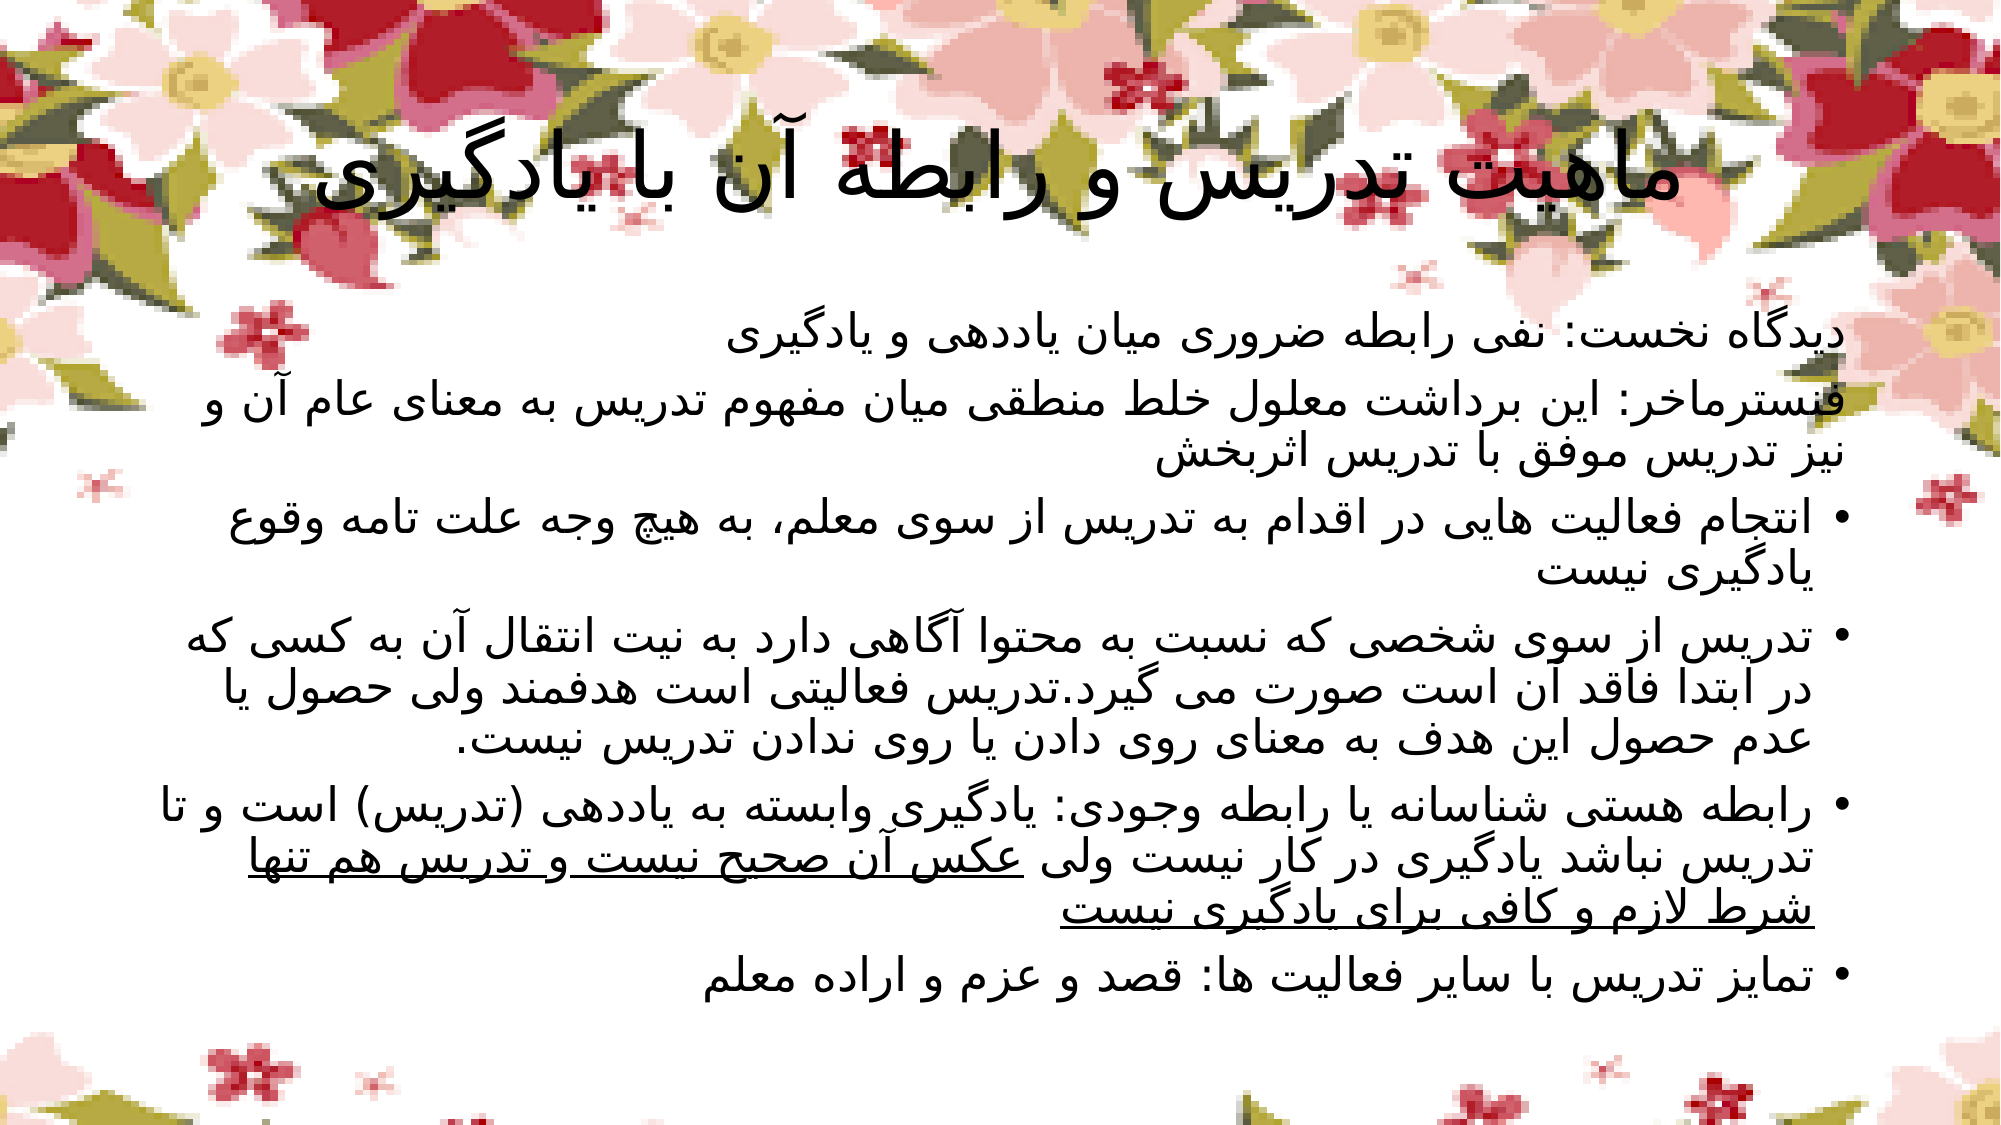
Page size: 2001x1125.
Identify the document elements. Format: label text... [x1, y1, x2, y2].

title ماهیت تدریس و رابطه آن با یادگیری [137, 59, 1863, 278]
list دیدگاه نخست: نفی رابطه ضروری میان یاددهی و یادگیری فنسترماخر: این برداشت معلول خلط منطقی میان مفهوم تدریس به معنای عام آن و نیز تدریس موفق با تدریس اثربخش انتجام فعالیت هایی در اقدام به تدریس از سوی معلم، به هیچ وجه علت تامه وقوع یادگیری نیست تدریس از سوی شخصی که نسبت به محتوا آگاهی دارد به نیت انتقال آن به کسی که در ابتدا فاقد آن است صورت می گیرد.تدریس فعالیتی است هدفمند ولی حصول یا عدم حصول این هدف به معنای روی دادن یا روی ندادن تدریس نیست. رابطه هستی شناسانه یا رابطه وجودی: یادگیری وابسته به یاددهی (تدریس) است و تا تدریس نباشد یادگیری در کار نیست ولی عکس آن صحیح نیست و تدریس هم تنها شرط لازم و کافی برای یادگیری نیست تمایز تدریس با سایر فعالیت ها: قصد و عزم و اراده معلم [137, 299, 1863, 1014]
picture [0, 0, 2001, 1125]
